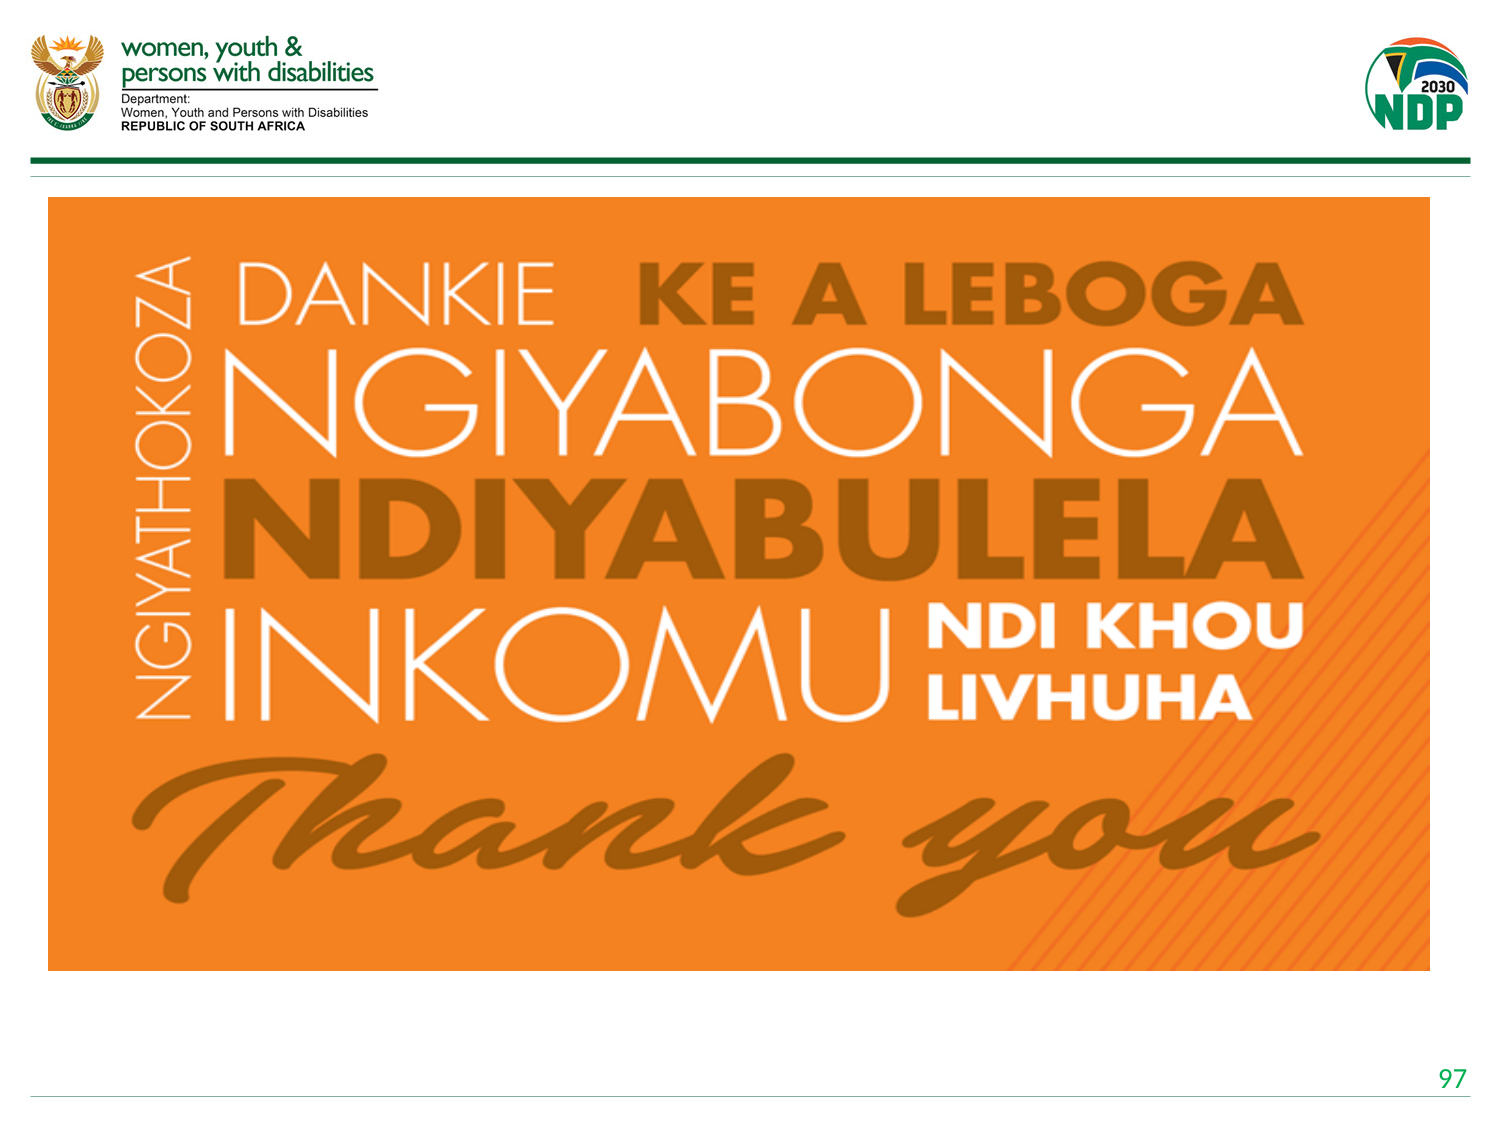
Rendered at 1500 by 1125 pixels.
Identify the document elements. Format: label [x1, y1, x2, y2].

picture [1, 0, 1499, 1125]
list [48, 197, 1430, 971]
